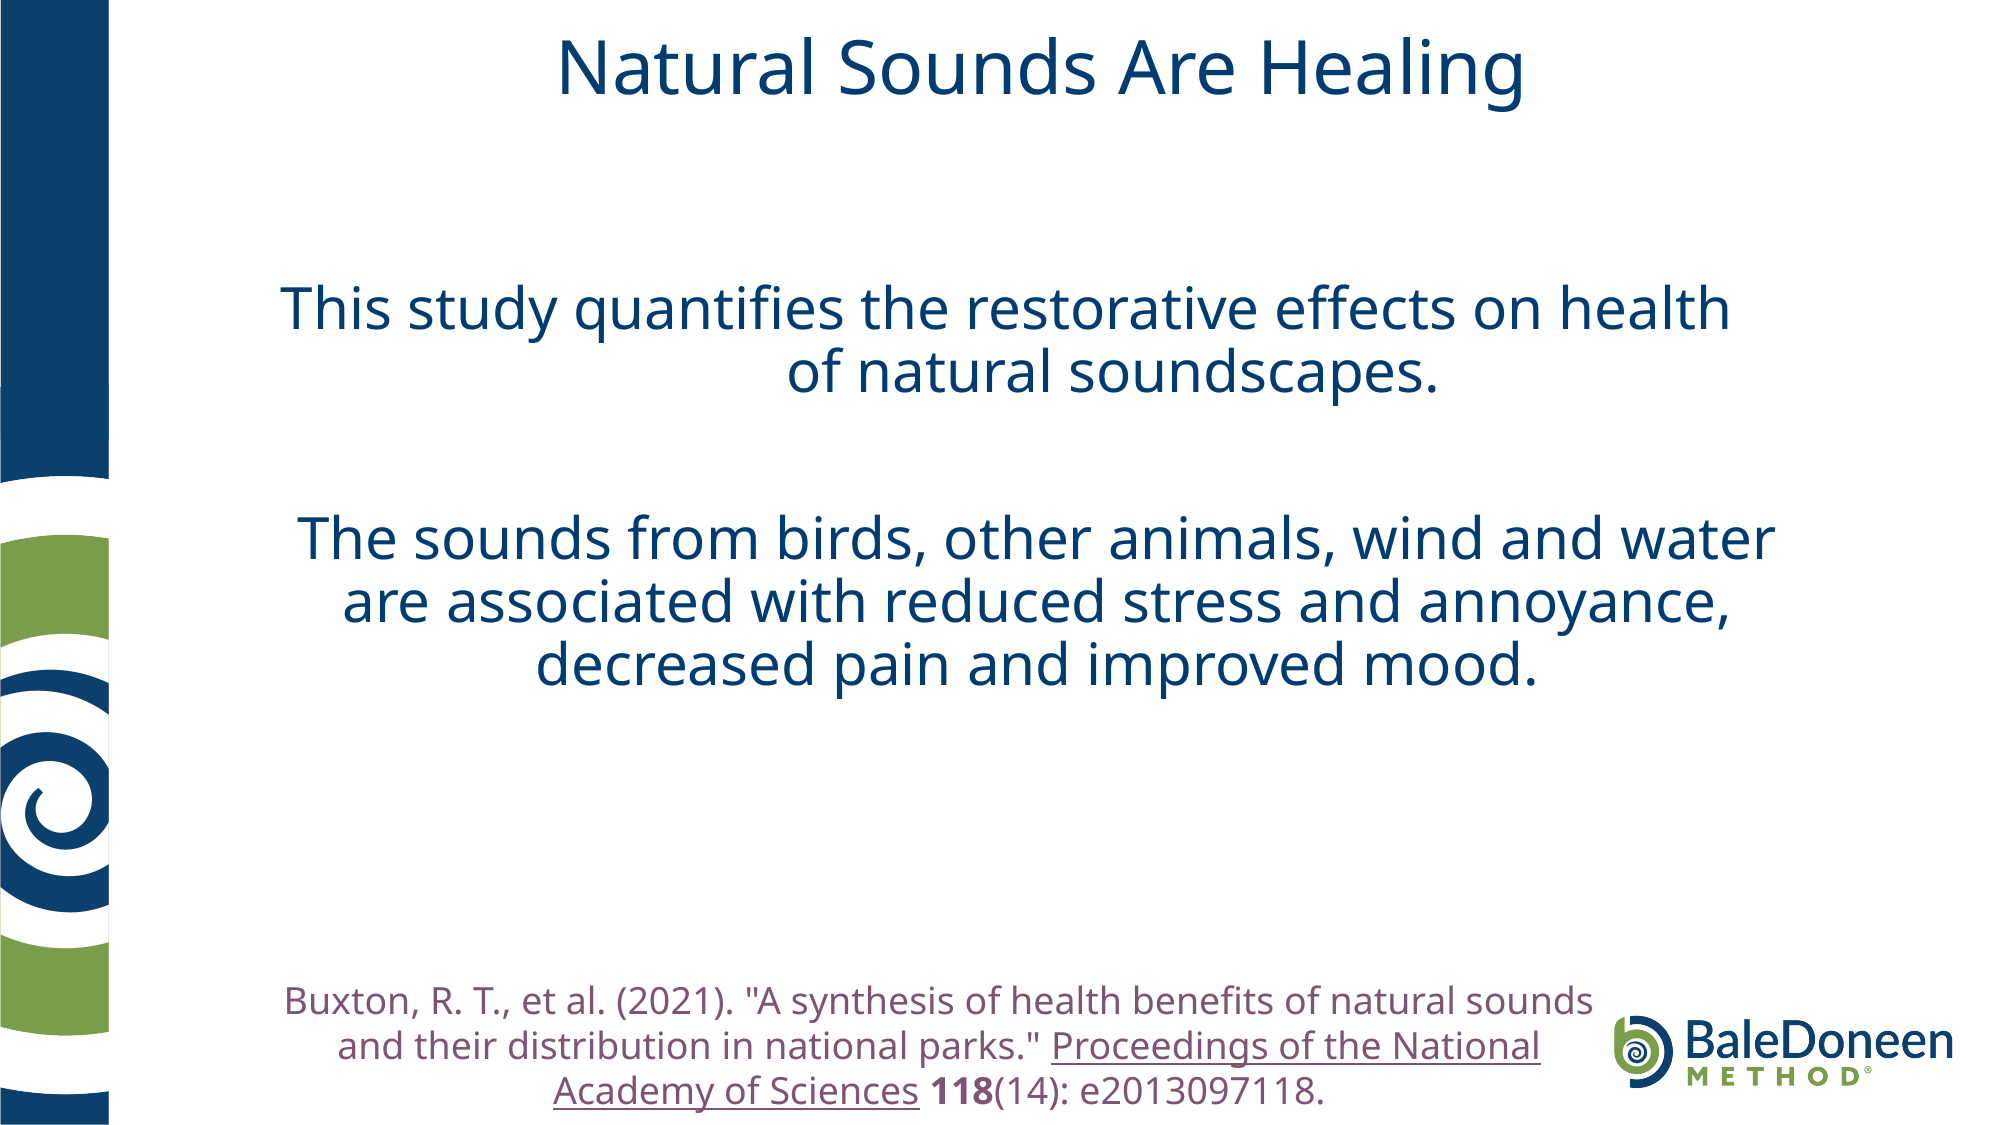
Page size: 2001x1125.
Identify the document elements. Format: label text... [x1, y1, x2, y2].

title Natural Sounds Are Healing [147, 0, 1936, 140]
list This study quantifies the restorative effects on health of natural soundscapes. The sounds from birds, other animals, wind and water are associated with reduced stress and annoyance, decreased pain and improved mood. [262, 271, 1812, 949]
text_box Buxton, R. T., et al. (2021). "A synthesis of health benefits of natural sounds and their distribution in national parks." Proceedings of the National Academy of Sciences 118(14): e2013097118. . [262, 969, 1616, 1125]
picture [0, 0, 2001, 1125]
